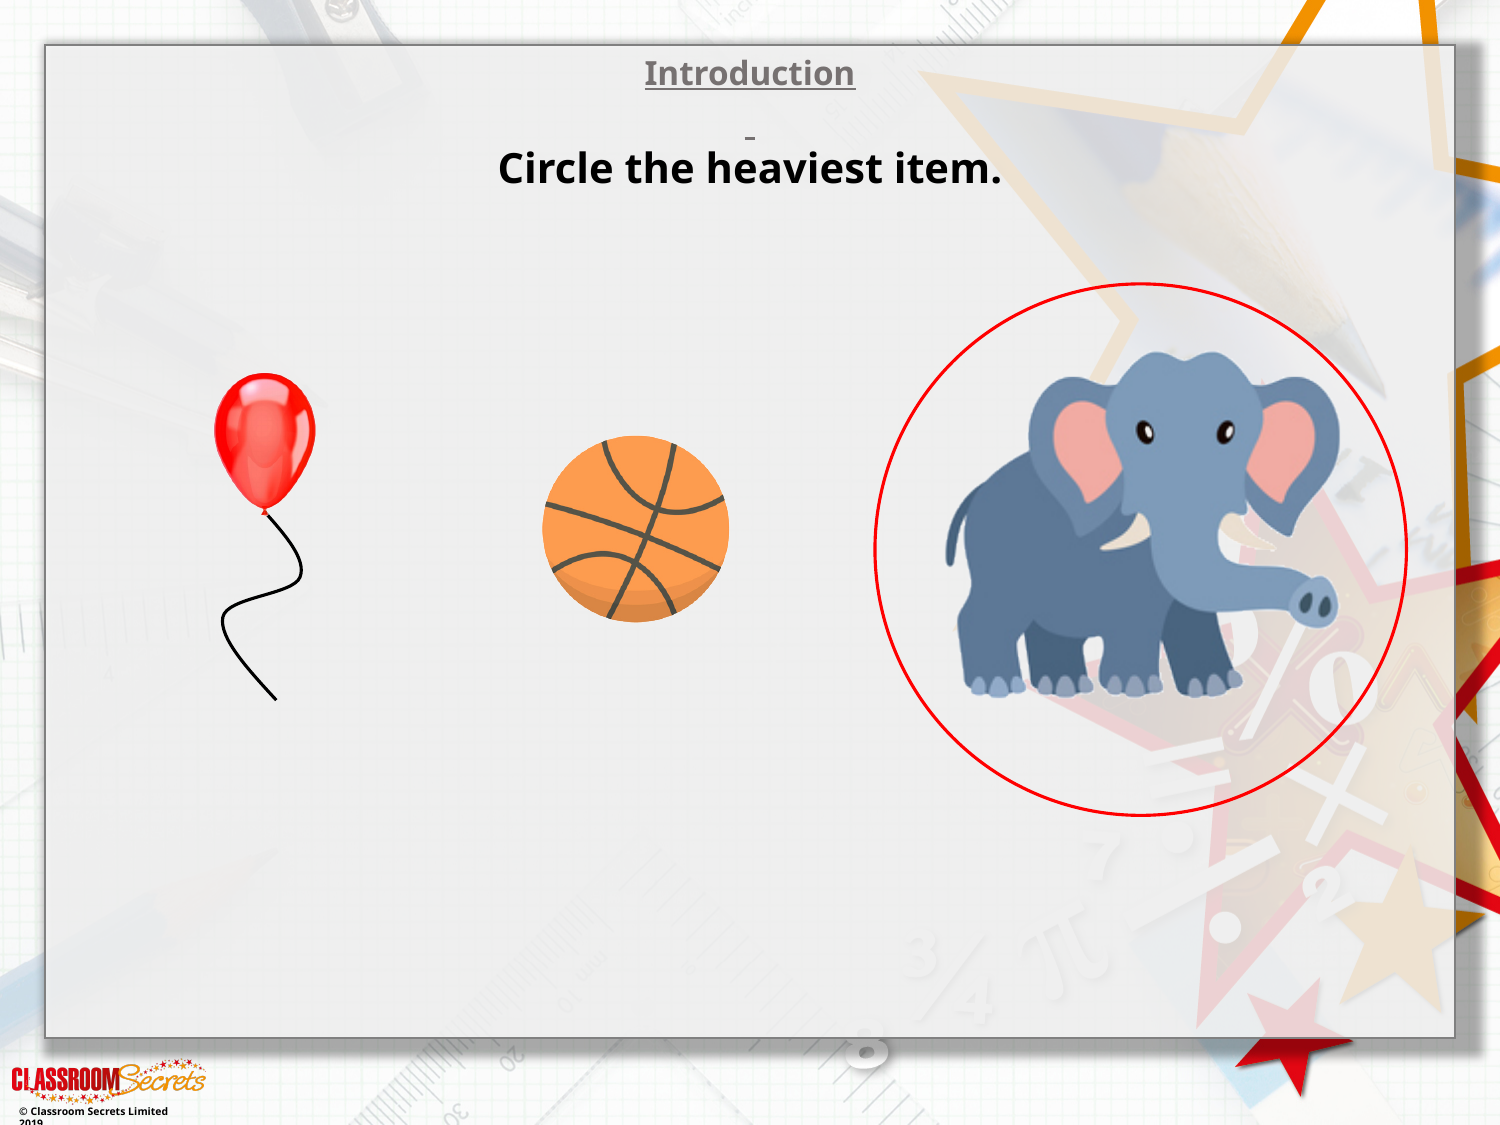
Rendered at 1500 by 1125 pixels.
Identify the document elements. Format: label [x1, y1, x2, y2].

text_box [205, 360, 325, 701]
picture [0, 0, 1500, 1125]
